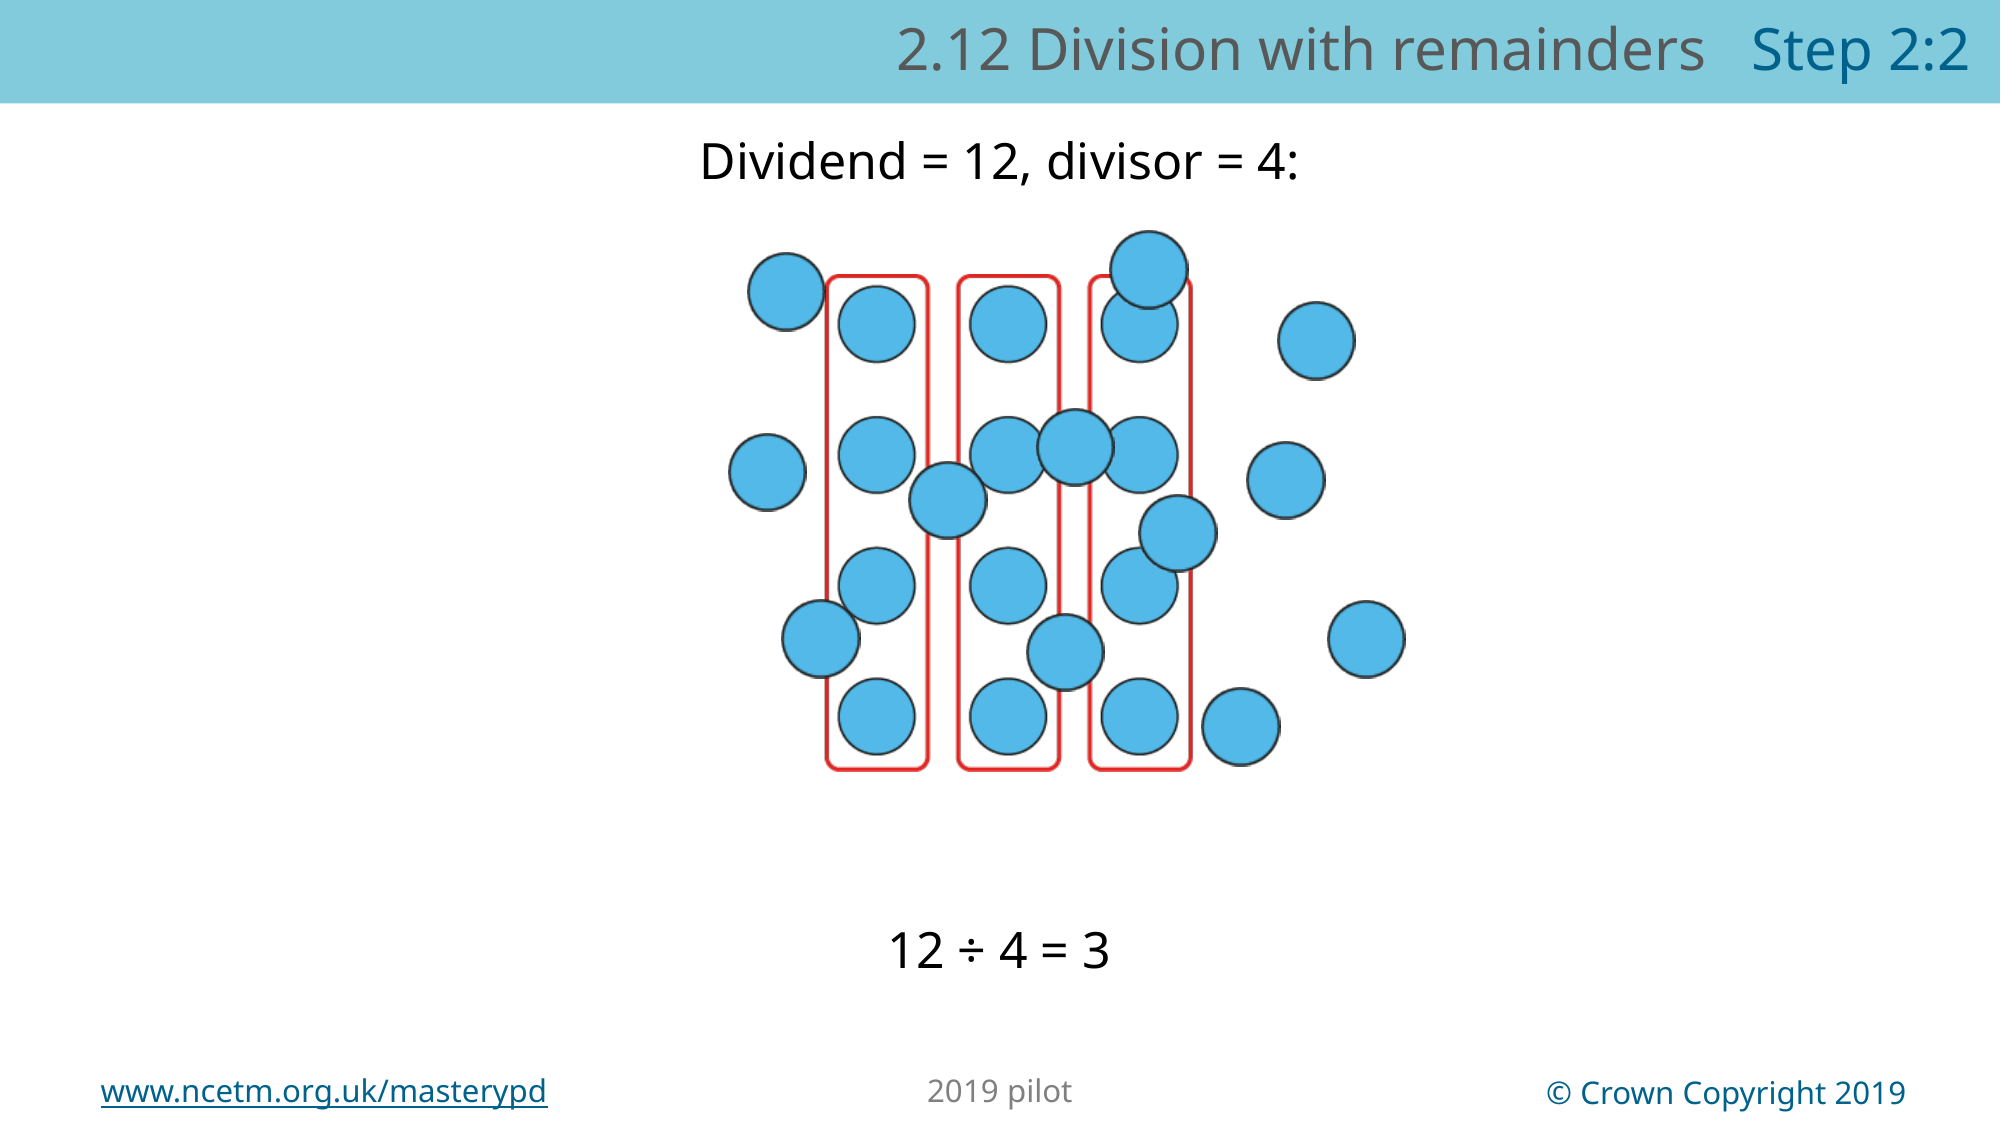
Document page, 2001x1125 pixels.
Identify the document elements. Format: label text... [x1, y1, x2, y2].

text_box Dividend = 12, divisor = 4: [684, 122, 1315, 198]
list 2.12 Division with remainders Step 2:2 [0, 0, 2000, 104]
picture [1327, 600, 1406, 679]
picture [728, 230, 1281, 772]
picture [1277, 301, 1356, 381]
text_box 12 ÷ 4 = 3 [811, 911, 1188, 986]
picture [1246, 441, 1326, 520]
